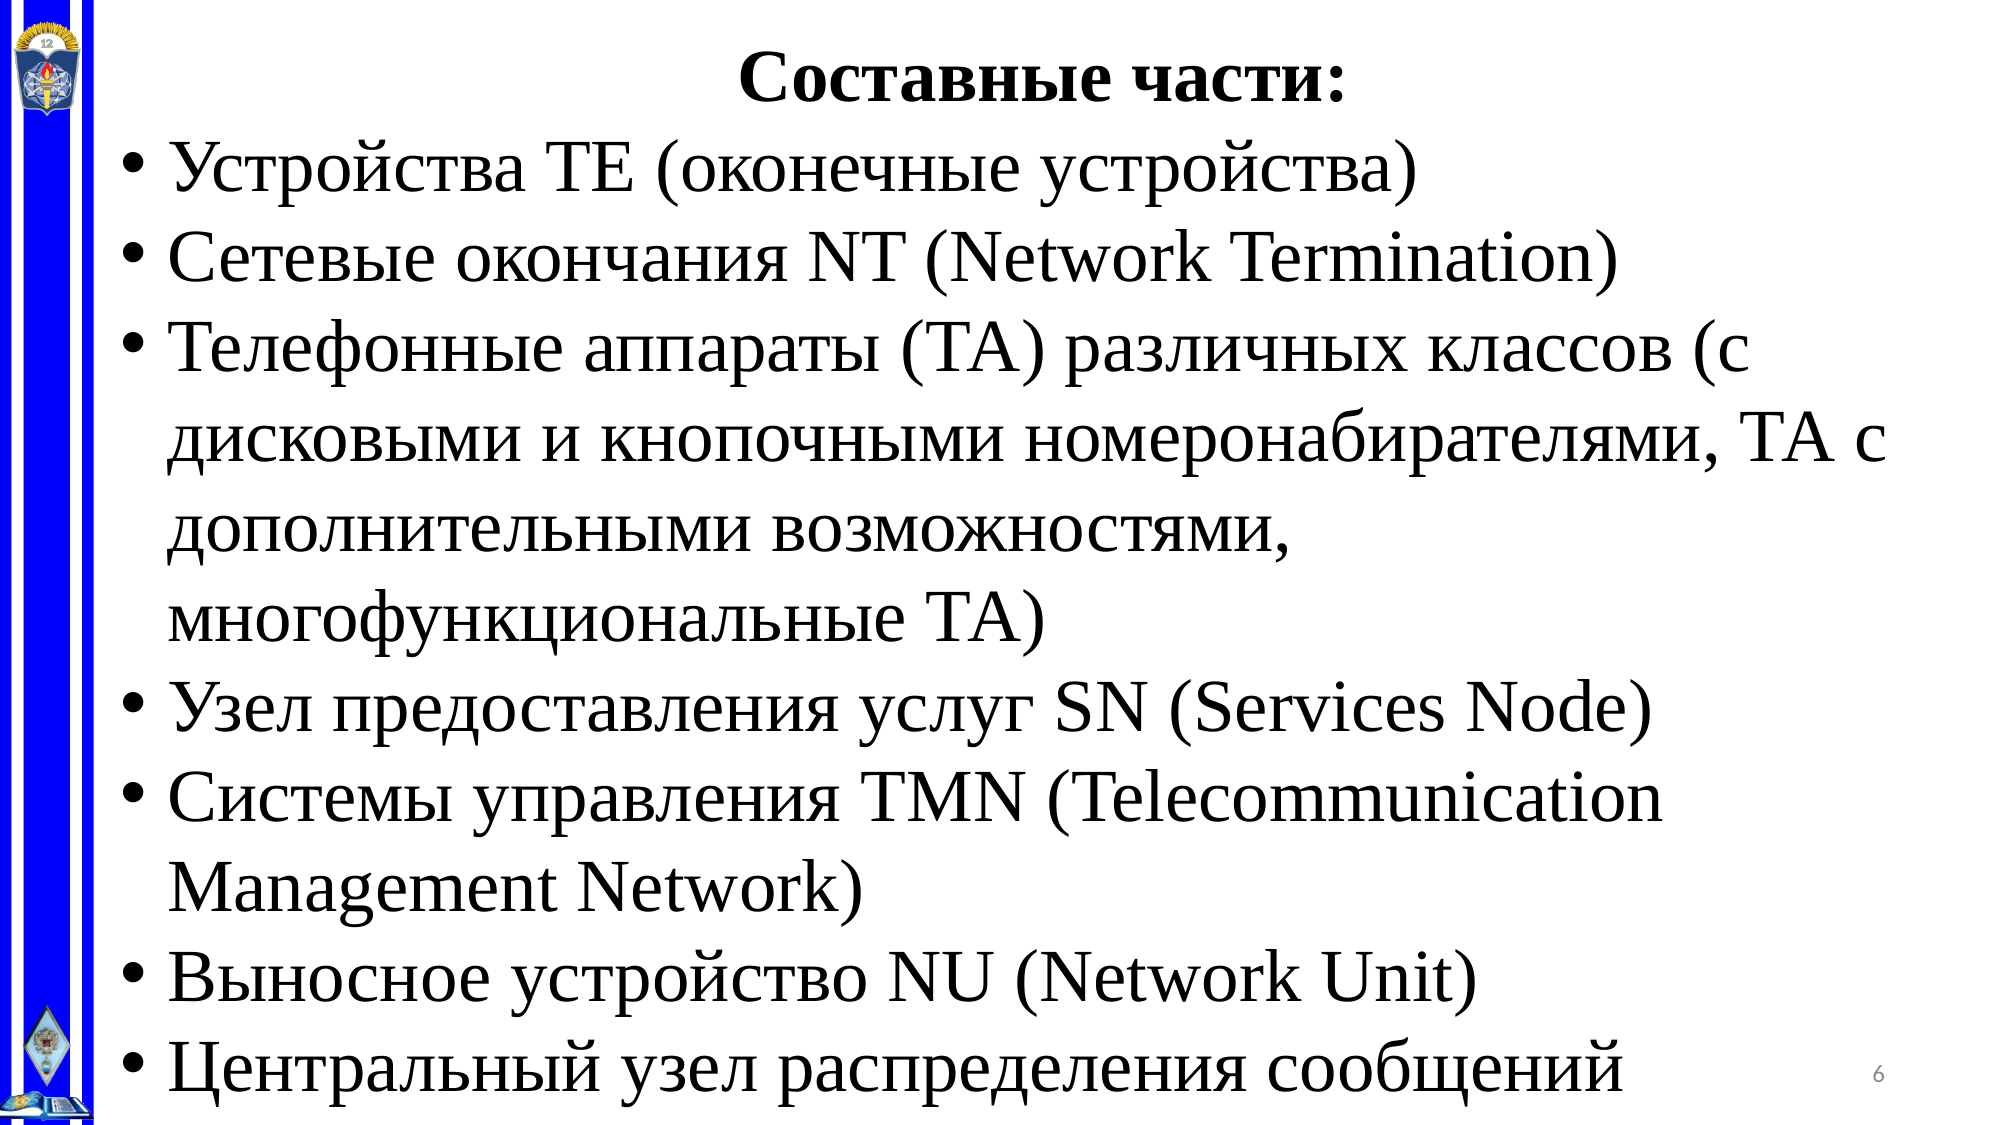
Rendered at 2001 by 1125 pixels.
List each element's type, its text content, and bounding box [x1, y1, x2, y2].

text_box Составные части: Устройства ТЕ (оконечные устройства) Сетевые окончания NT (Network Termination) Телефонные аппараты (ТА) различных классов (с дисковыми и кнопочными номеронабирателями, ТА с дополнительными возможностями, многофункциональные ТА) Узел предоставления услуг SN (Services Node) Системы управления TMN (Telecommunication Management Network) Выносное устройство NU (Network Unit) Центральный узел распределения сообщений [105, 19, 1982, 1114]
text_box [0, 0, 95, 1125]
